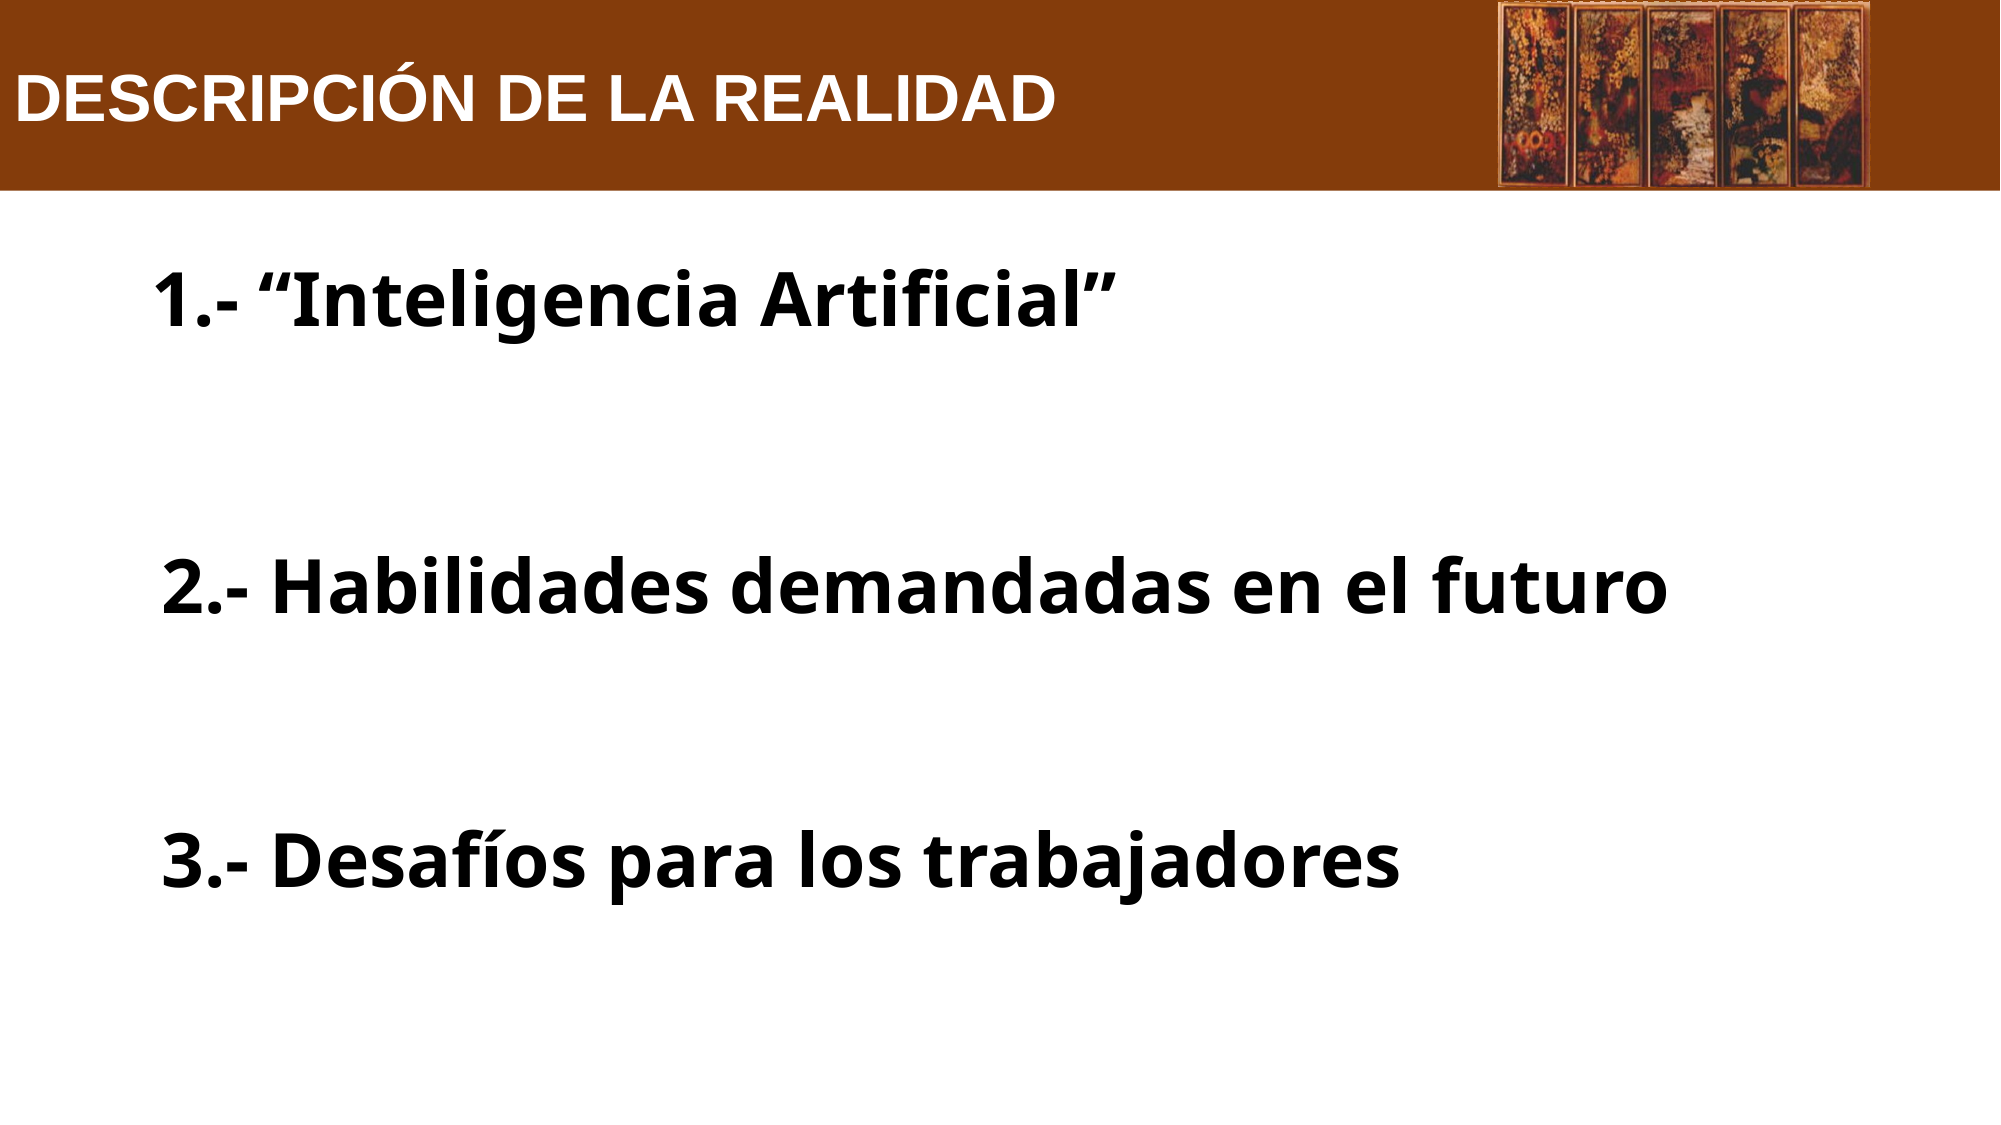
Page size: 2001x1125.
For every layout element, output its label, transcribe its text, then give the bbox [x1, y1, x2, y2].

text_box 3.- Desafíos para los trabajadores [146, 805, 1712, 910]
text_box 1.- “Inteligencia Artificial” [136, 243, 1701, 349]
picture [1498, 1, 1870, 187]
text_box 2.- Habilidades demandadas en el futuro [146, 525, 1712, 637]
text_box DESCRIPCIÓN DE LA REALIDAD [0, 0, 2000, 192]
